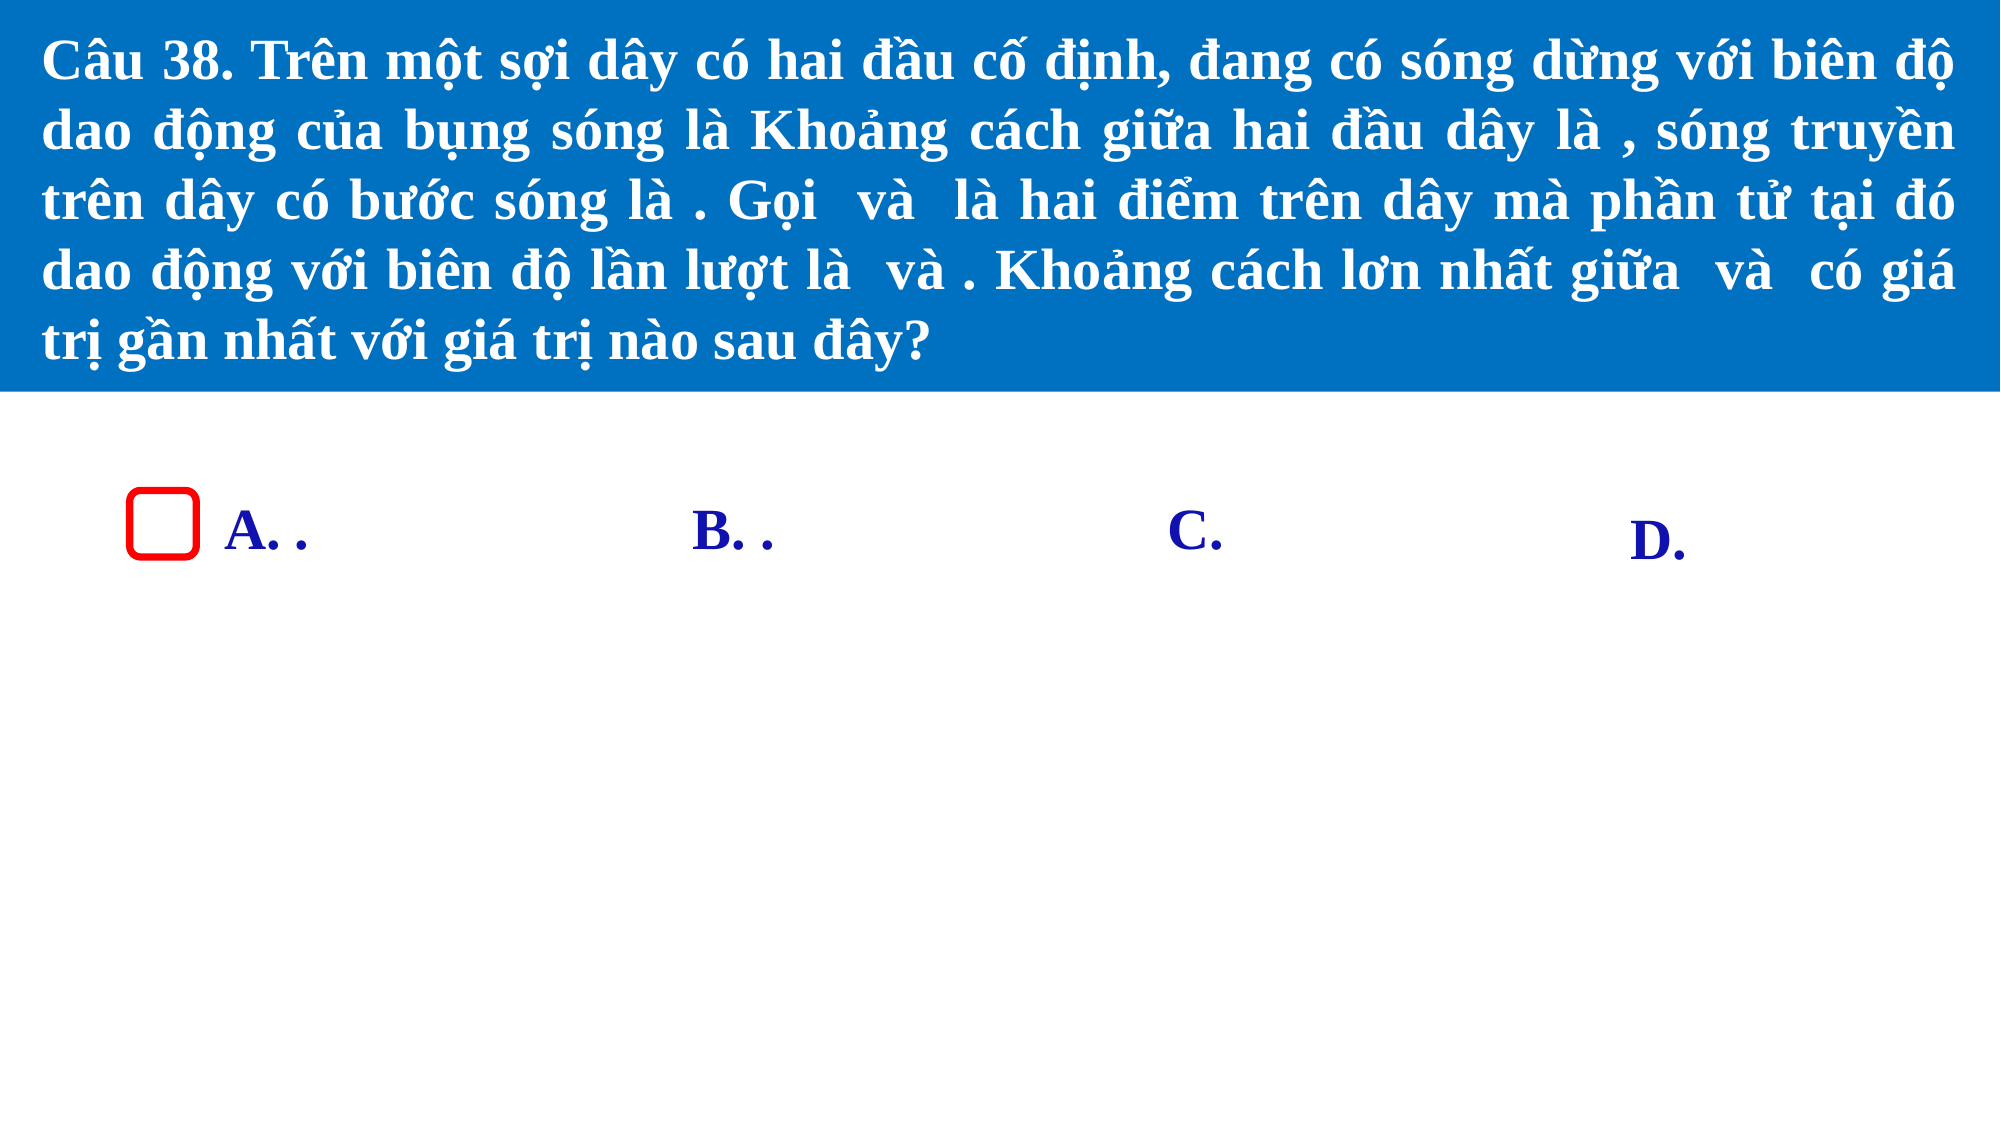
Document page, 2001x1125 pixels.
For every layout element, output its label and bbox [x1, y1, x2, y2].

text_box [128, 489, 198, 559]
